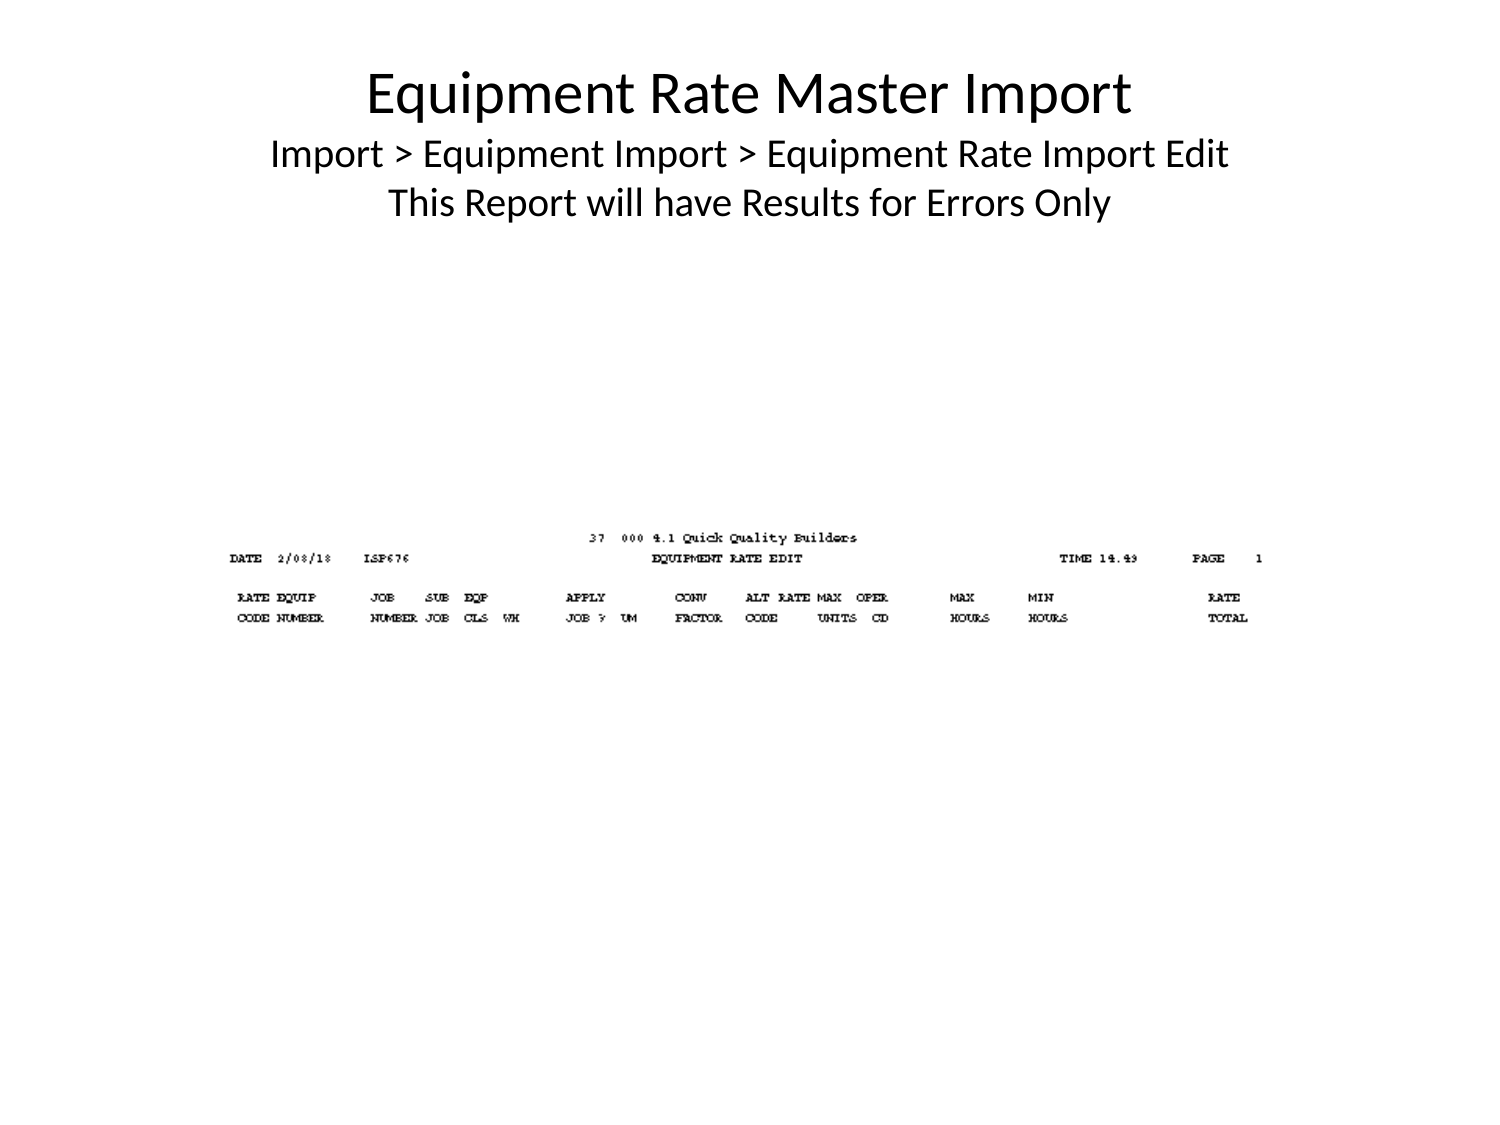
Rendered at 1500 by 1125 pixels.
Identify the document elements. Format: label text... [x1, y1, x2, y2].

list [209, 488, 1291, 779]
title Equipment Rate Master Import Import > Equipment Import > Equipment Rate Import Edit This Report will have Results for Errors Only [75, 45, 1425, 233]
